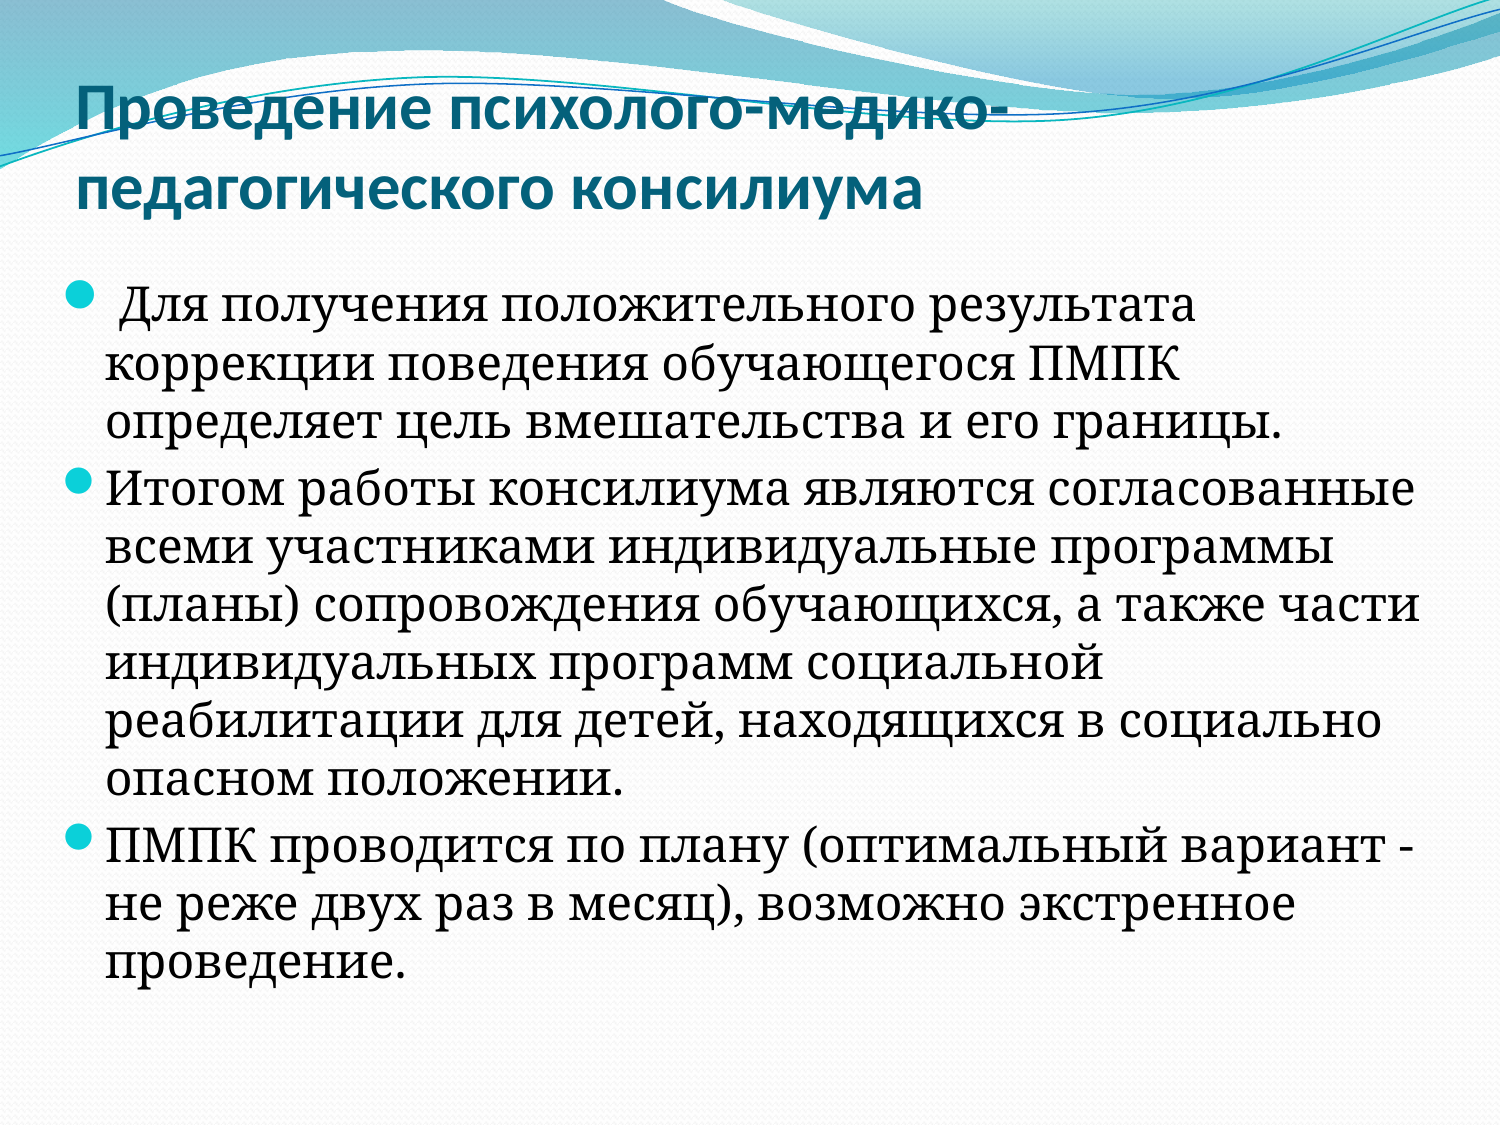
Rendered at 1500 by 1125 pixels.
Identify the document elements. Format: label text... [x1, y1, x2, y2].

title Проведение психолого-медико-педагогического консилиума [75, 45, 1425, 223]
list Для получения положительного результата коррекции поведения обучающегося ПМПК определяет цель вмешательства и его границы. Итогом работы консилиума являются согласованные всеми участниками индивидуальные программы (планы) сопровождения обучающихся, а также части индивидуальных программ социальной реабилитации для детей, находящихся в социально опасном положении. ПМПК проводится по плану (оптимальный вариант - не реже двух раз в месяц), возможно экстренное проведение. [46, 262, 1454, 1008]
